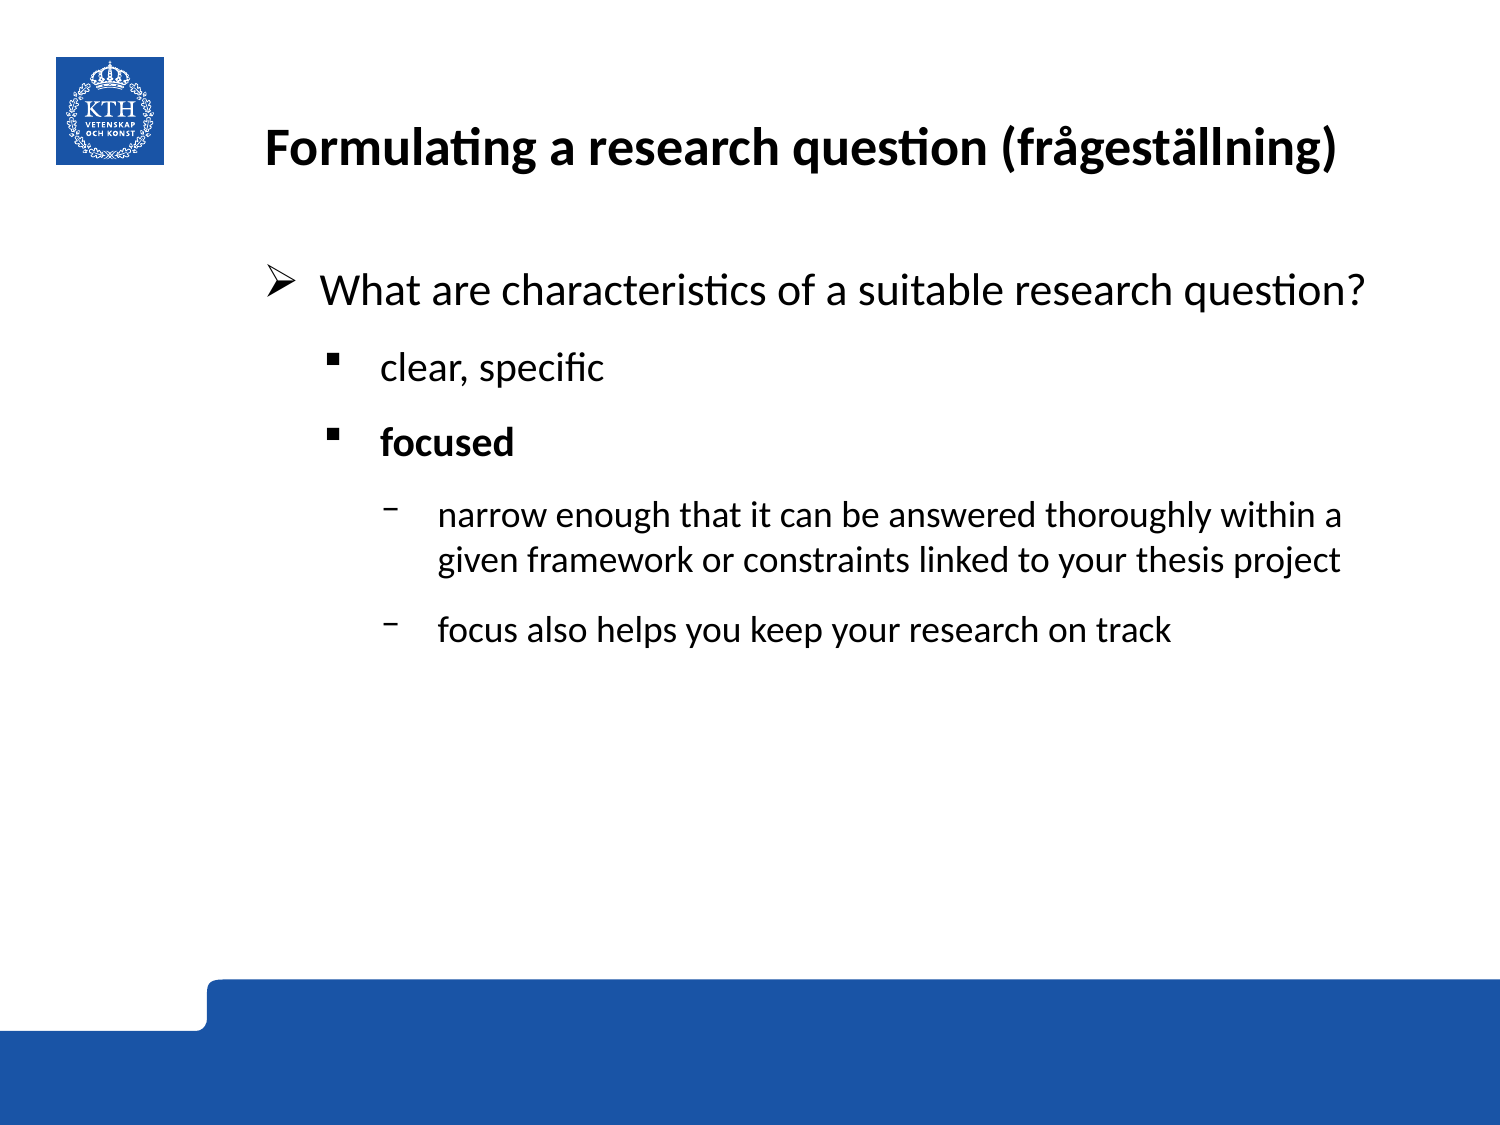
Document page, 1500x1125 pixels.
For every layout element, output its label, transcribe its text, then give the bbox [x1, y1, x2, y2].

title Formulating a research question (frågeställning) [265, 66, 1404, 176]
list What are characteristics of a suitable research question? clear, specific focused narrow enough that it can be answered thoroughly within a given framework or constraints linked to your thesis project focus also helps you keep your research on track [204, 259, 1404, 986]
